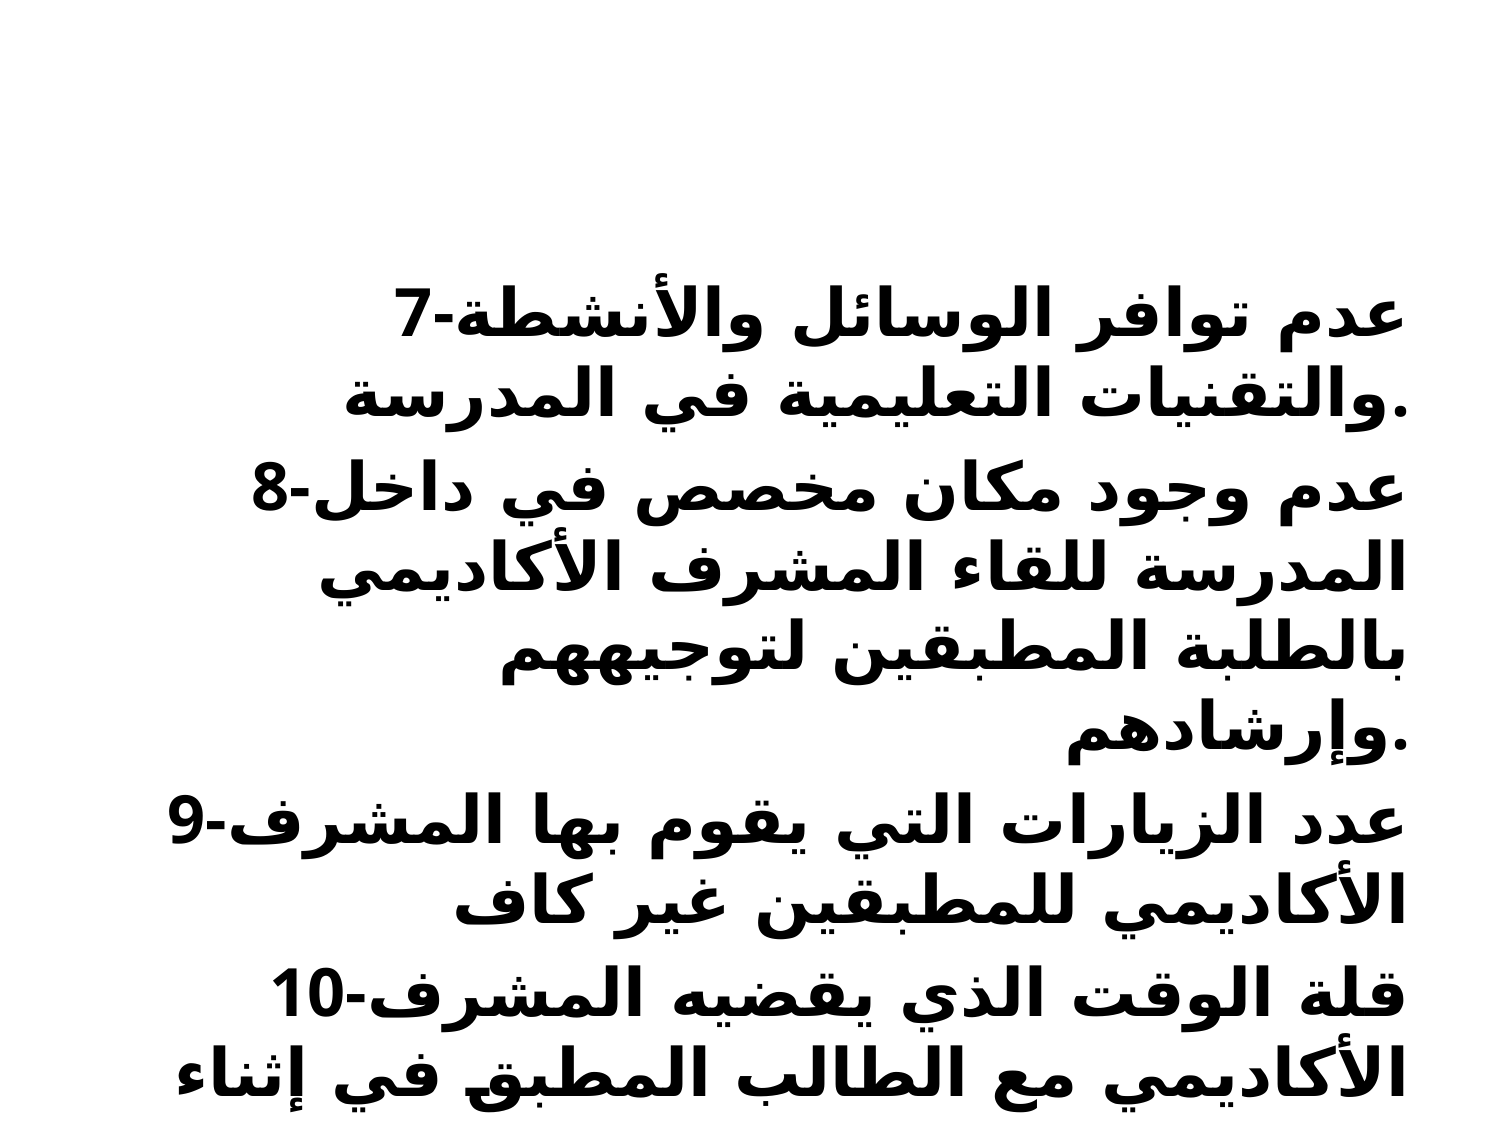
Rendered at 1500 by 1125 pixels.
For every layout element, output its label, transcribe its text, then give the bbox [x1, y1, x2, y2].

list 7-عدم توافر الوسائل والأنشطة والتقنيات التعليمية في المدرسة. 8-عدم وجود مكان مخصص في داخل المدرسة للقاء المشرف الأكاديمي بالطلبة المطبقين لتوجيههم وإرشادهم. 9-عدد الزيارات التي يقوم بها المشرف الأكاديمي للمطبقين غير كاف 10-قلة الوقت الذي يقضيه المشرف الأكاديمي مع الطالب المطبق في إثناء تدريسه في القاعة الدراسية 11-تركيز المشرف الأكاديمي على سلبيات أداء الطالب المطبق عند التقييم دون التركيزعلى السلبيات والإجابيات معاً حتى يكون موضوعيا في تقيمه [75, 262, 1425, 1005]
